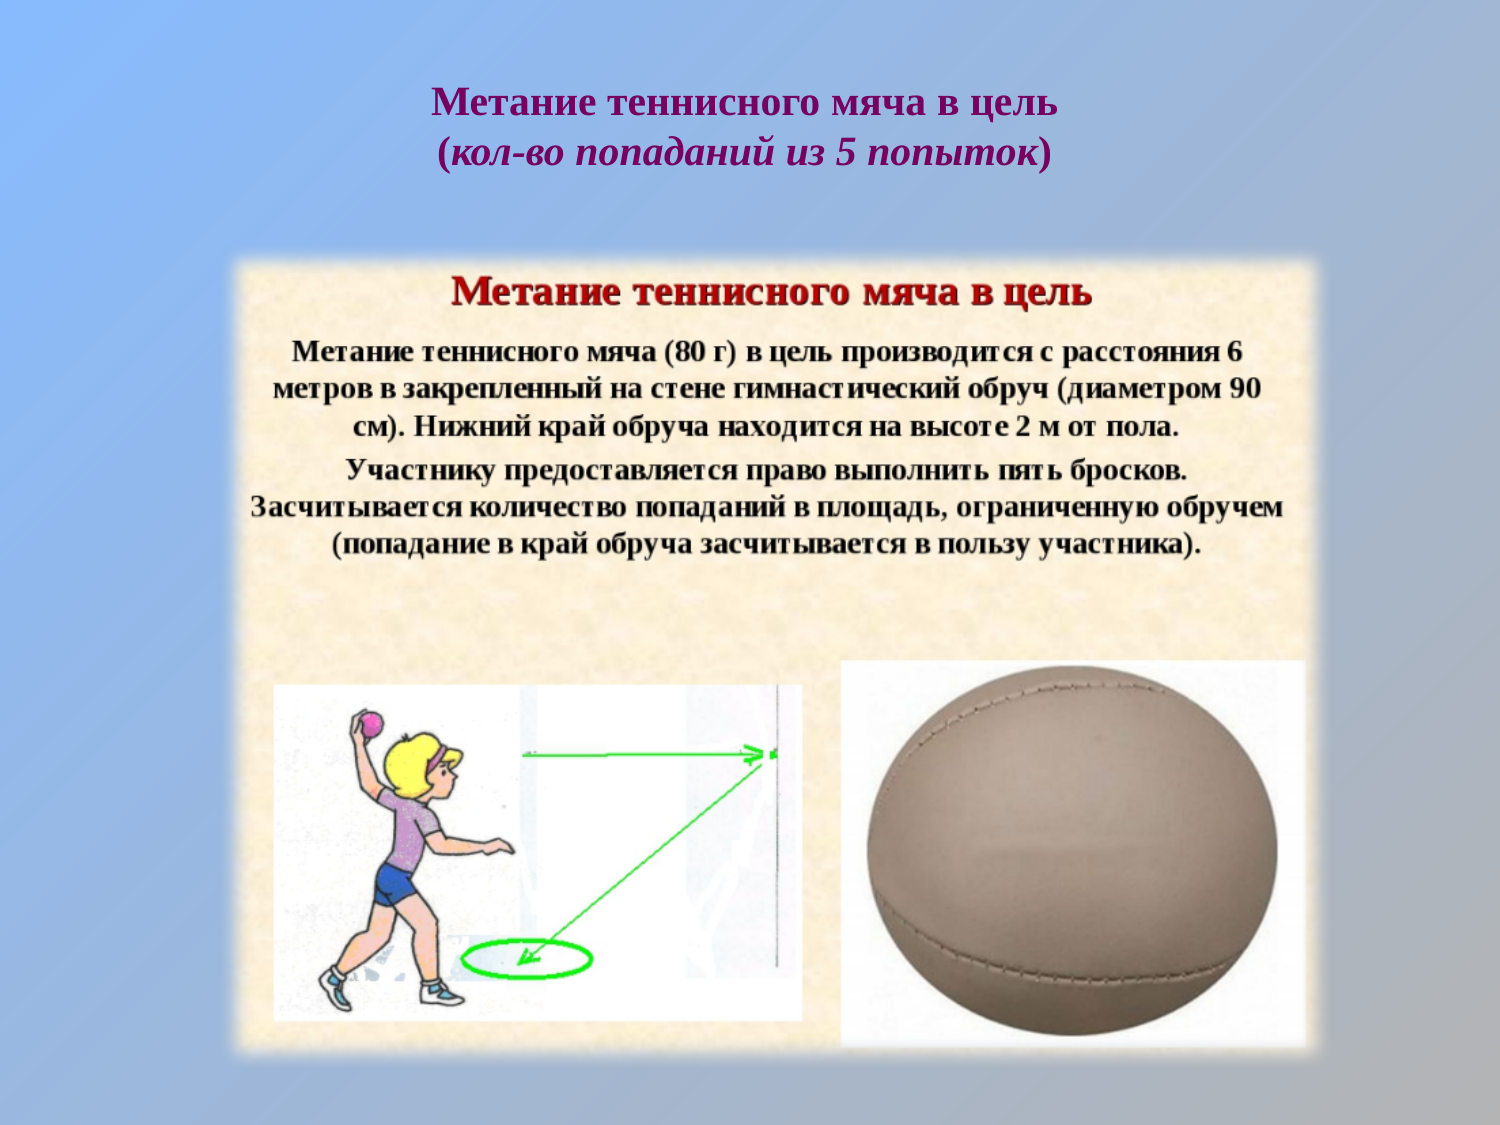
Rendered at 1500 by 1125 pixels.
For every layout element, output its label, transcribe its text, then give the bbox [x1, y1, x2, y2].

picture [218, 243, 1334, 1071]
text_box Метание теннисного мяча в цель (кол-во попаданий из 5 попыток) [374, 66, 1125, 182]
